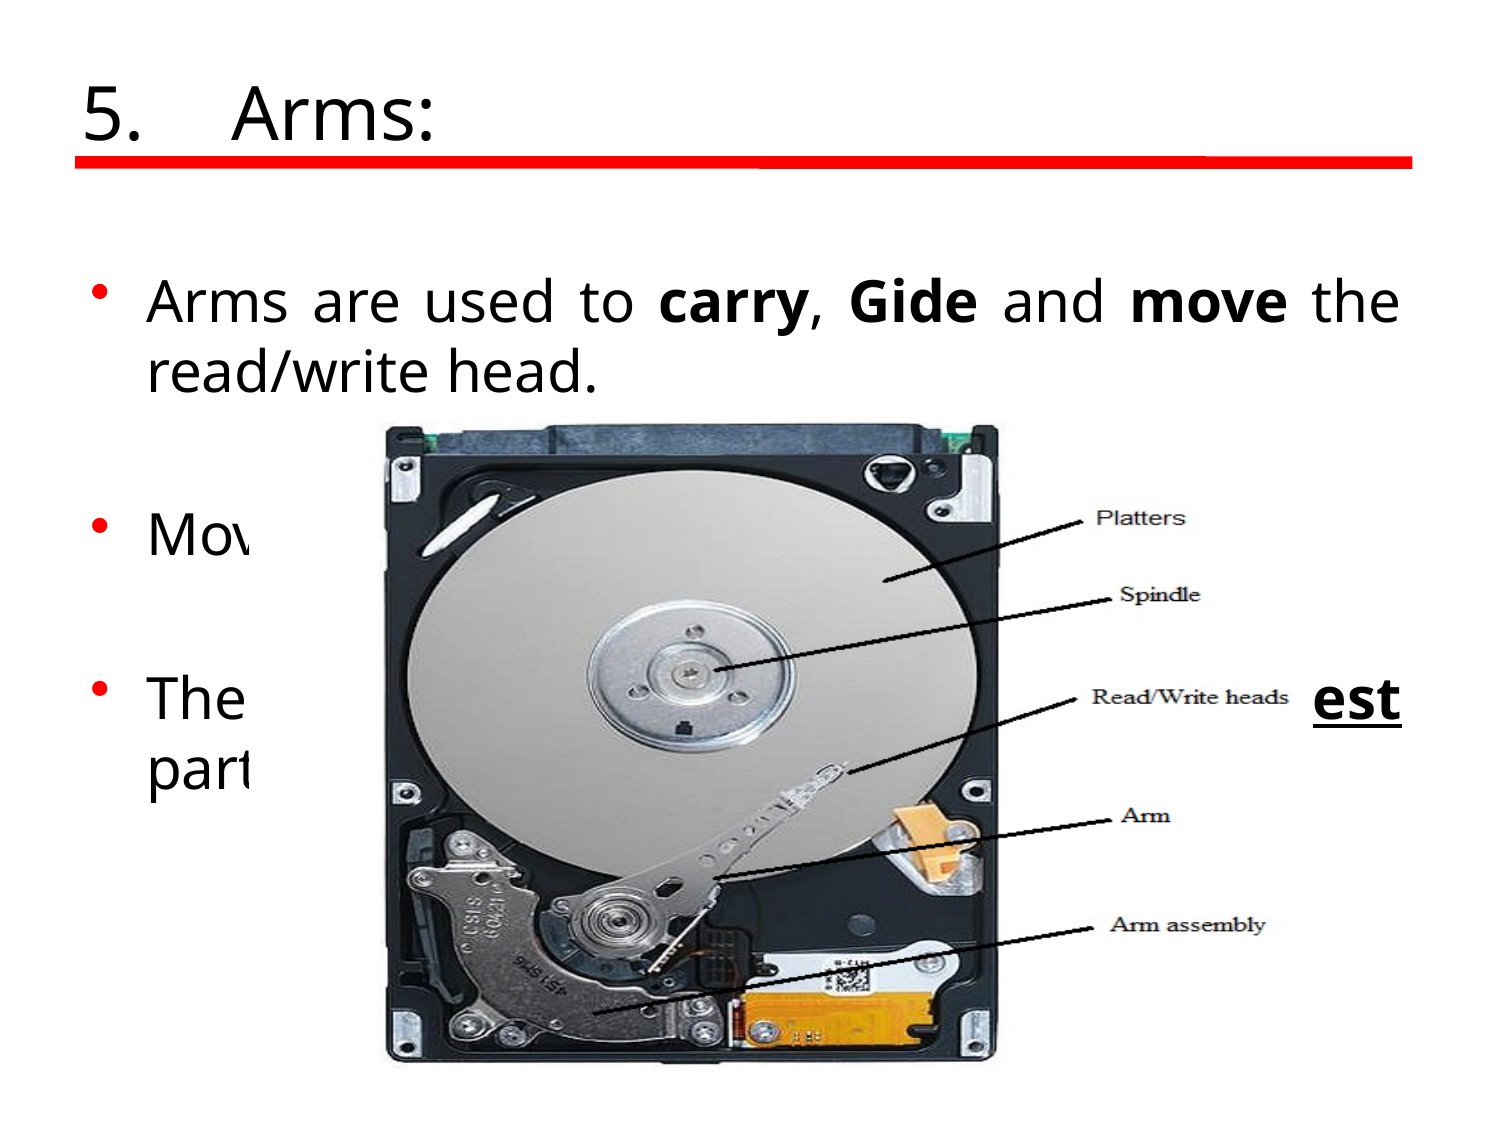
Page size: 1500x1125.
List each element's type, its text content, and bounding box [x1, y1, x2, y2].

list Arms are used to carry, Gide and move the read/write head. Moving this arm is called seeking. The arm movement is usually the slowest part of reading information from a disk. [75, 174, 1417, 1100]
title 5. Arms: [66, 24, 1413, 163]
picture [249, 412, 1313, 1125]
